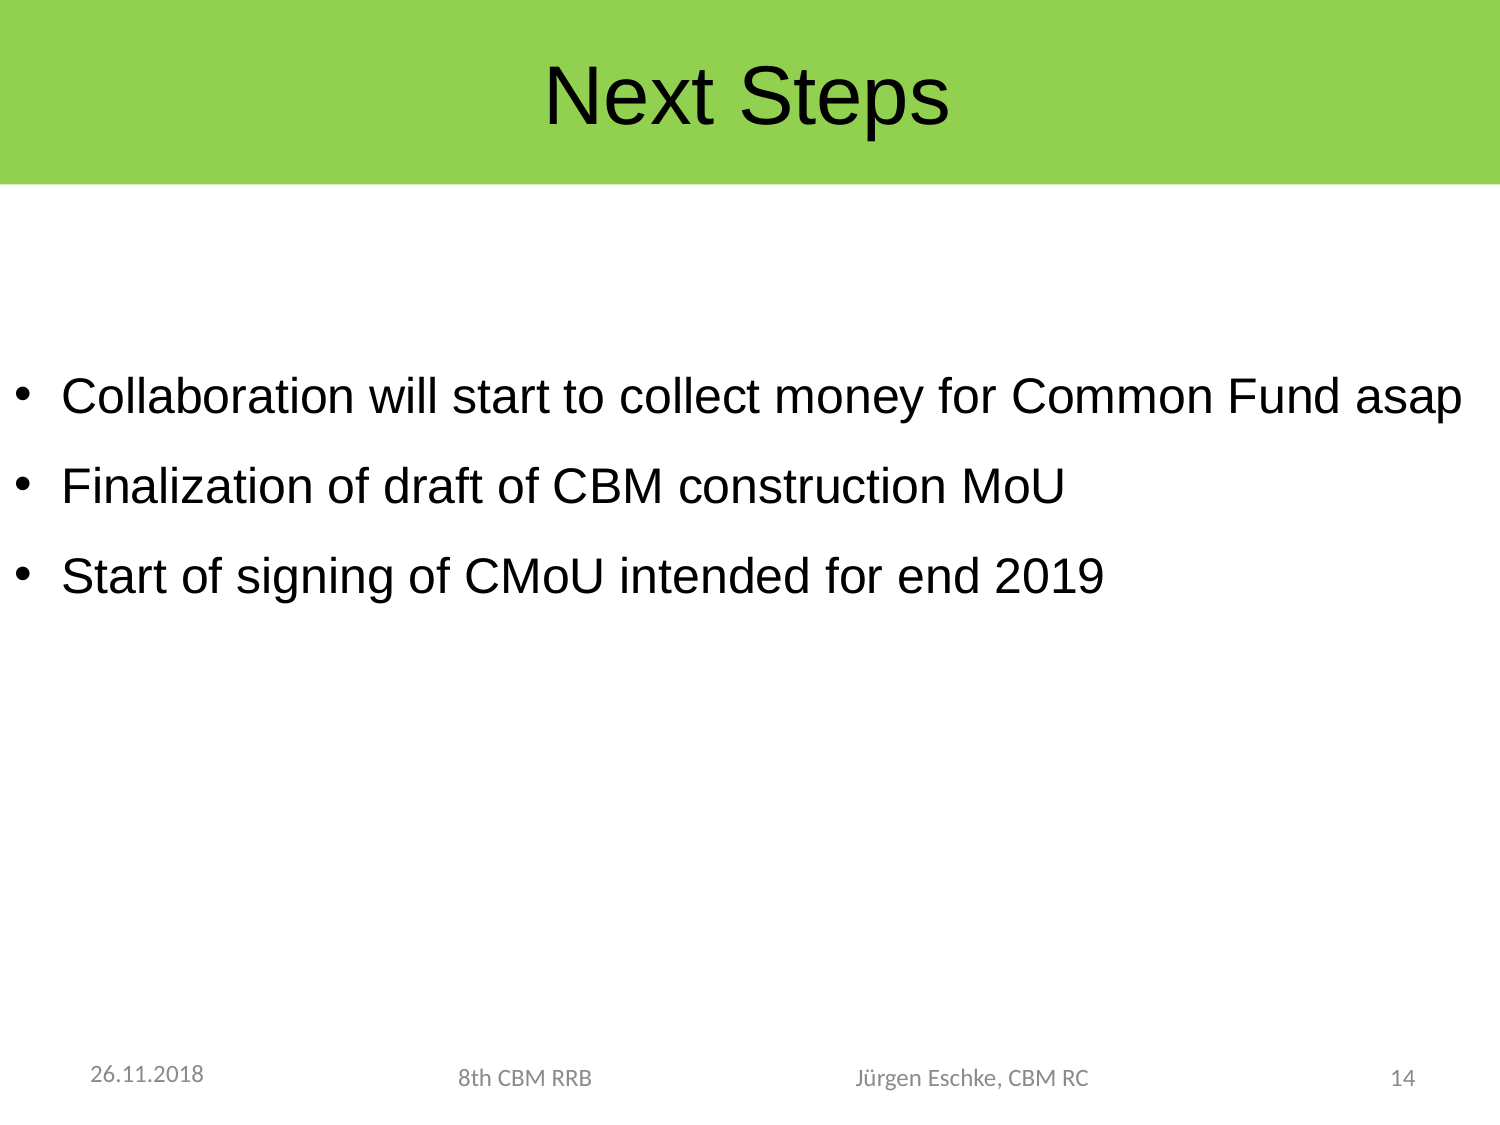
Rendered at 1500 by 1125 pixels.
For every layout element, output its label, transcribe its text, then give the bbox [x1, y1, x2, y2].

text_box Collaboration will start to collect money for Common Fund asap Finalization of draft of CBM construction MoU Start of signing of CMoU intended for end 2019 [0, 326, 1500, 701]
footer 8th CBM RRB Jürgen Eschke, CBM RC [431, 1046, 1118, 1107]
text_box Next Steps [0, 0, 1500, 185]
slide_number 14 [1305, 1046, 1431, 1107]
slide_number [75, 1042, 425, 1103]
